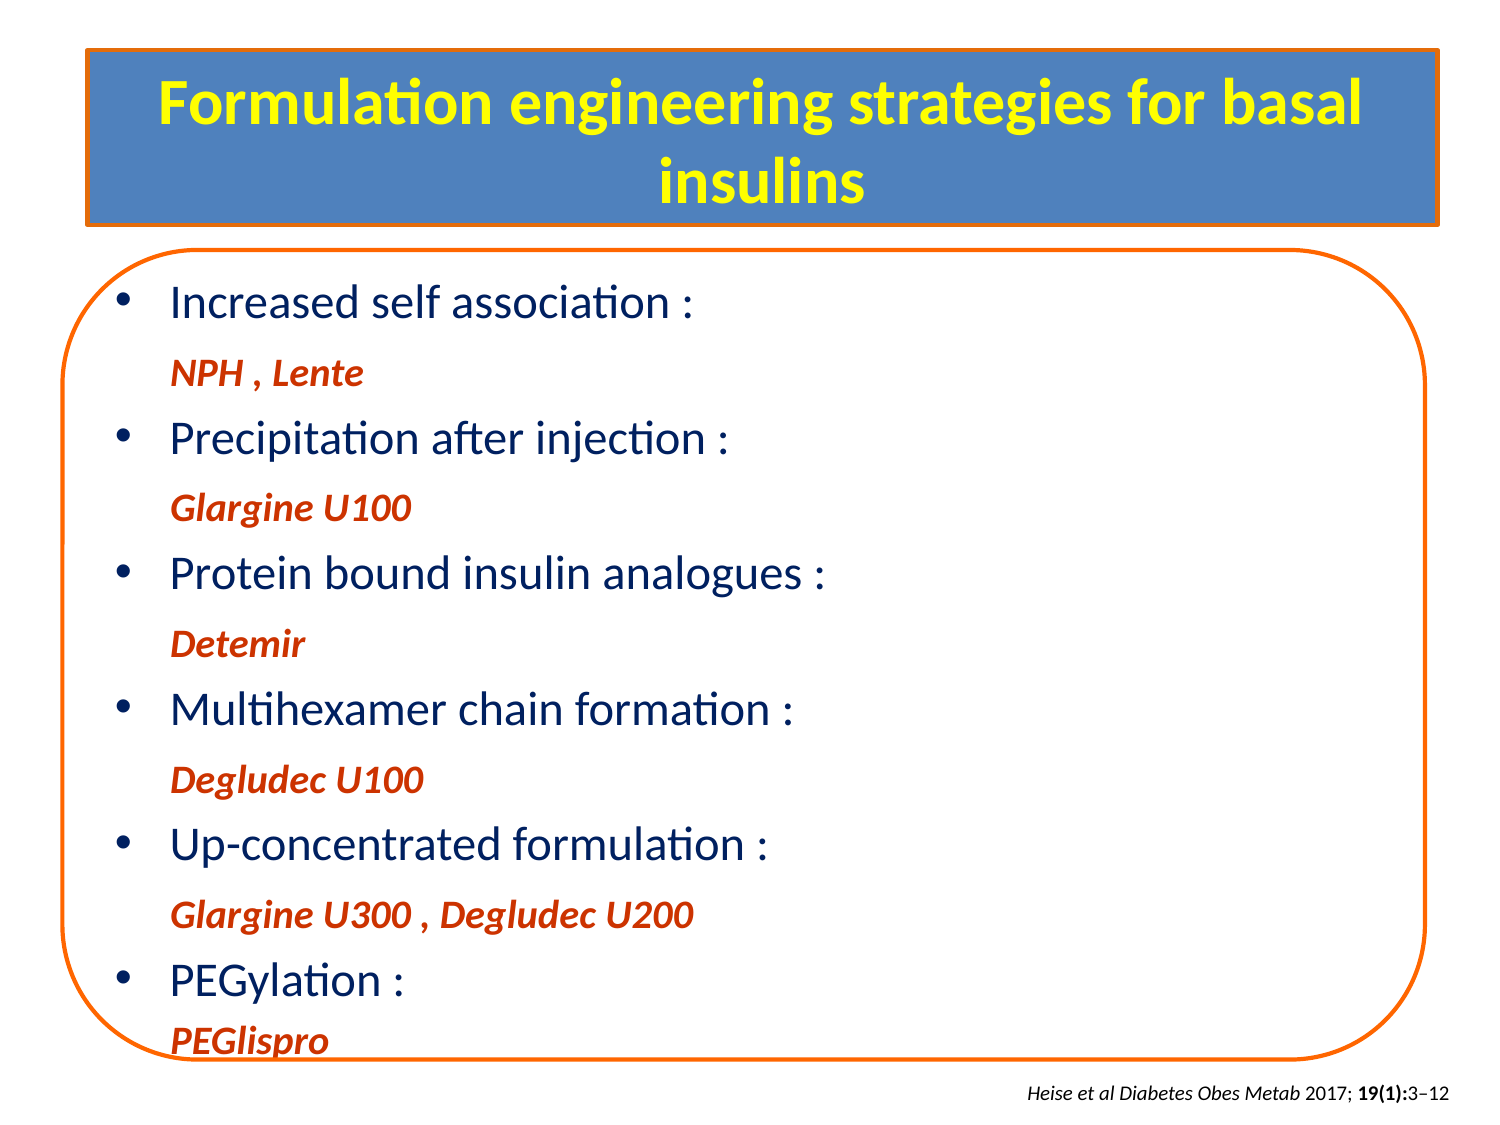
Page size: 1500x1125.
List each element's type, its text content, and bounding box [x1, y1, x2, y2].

text_box Heise et al Diabetes Obes Metab 2017; 19(1):3–12 [1012, 1072, 1500, 1112]
text_box [60, 247, 1428, 1062]
list Increased self association : NPH , Lente Precipitation after injection : Glargine U100 Protein bound insulin analogues : Detemir Multihexamer chain formation : Degludec U100 Up-concentrated formulation : Glargine U300 , Degludec U200 PEGylation : PEGlispro [99, 262, 1450, 1075]
title Formulation engineering strategies for basal insulins [85, 48, 1440, 227]
